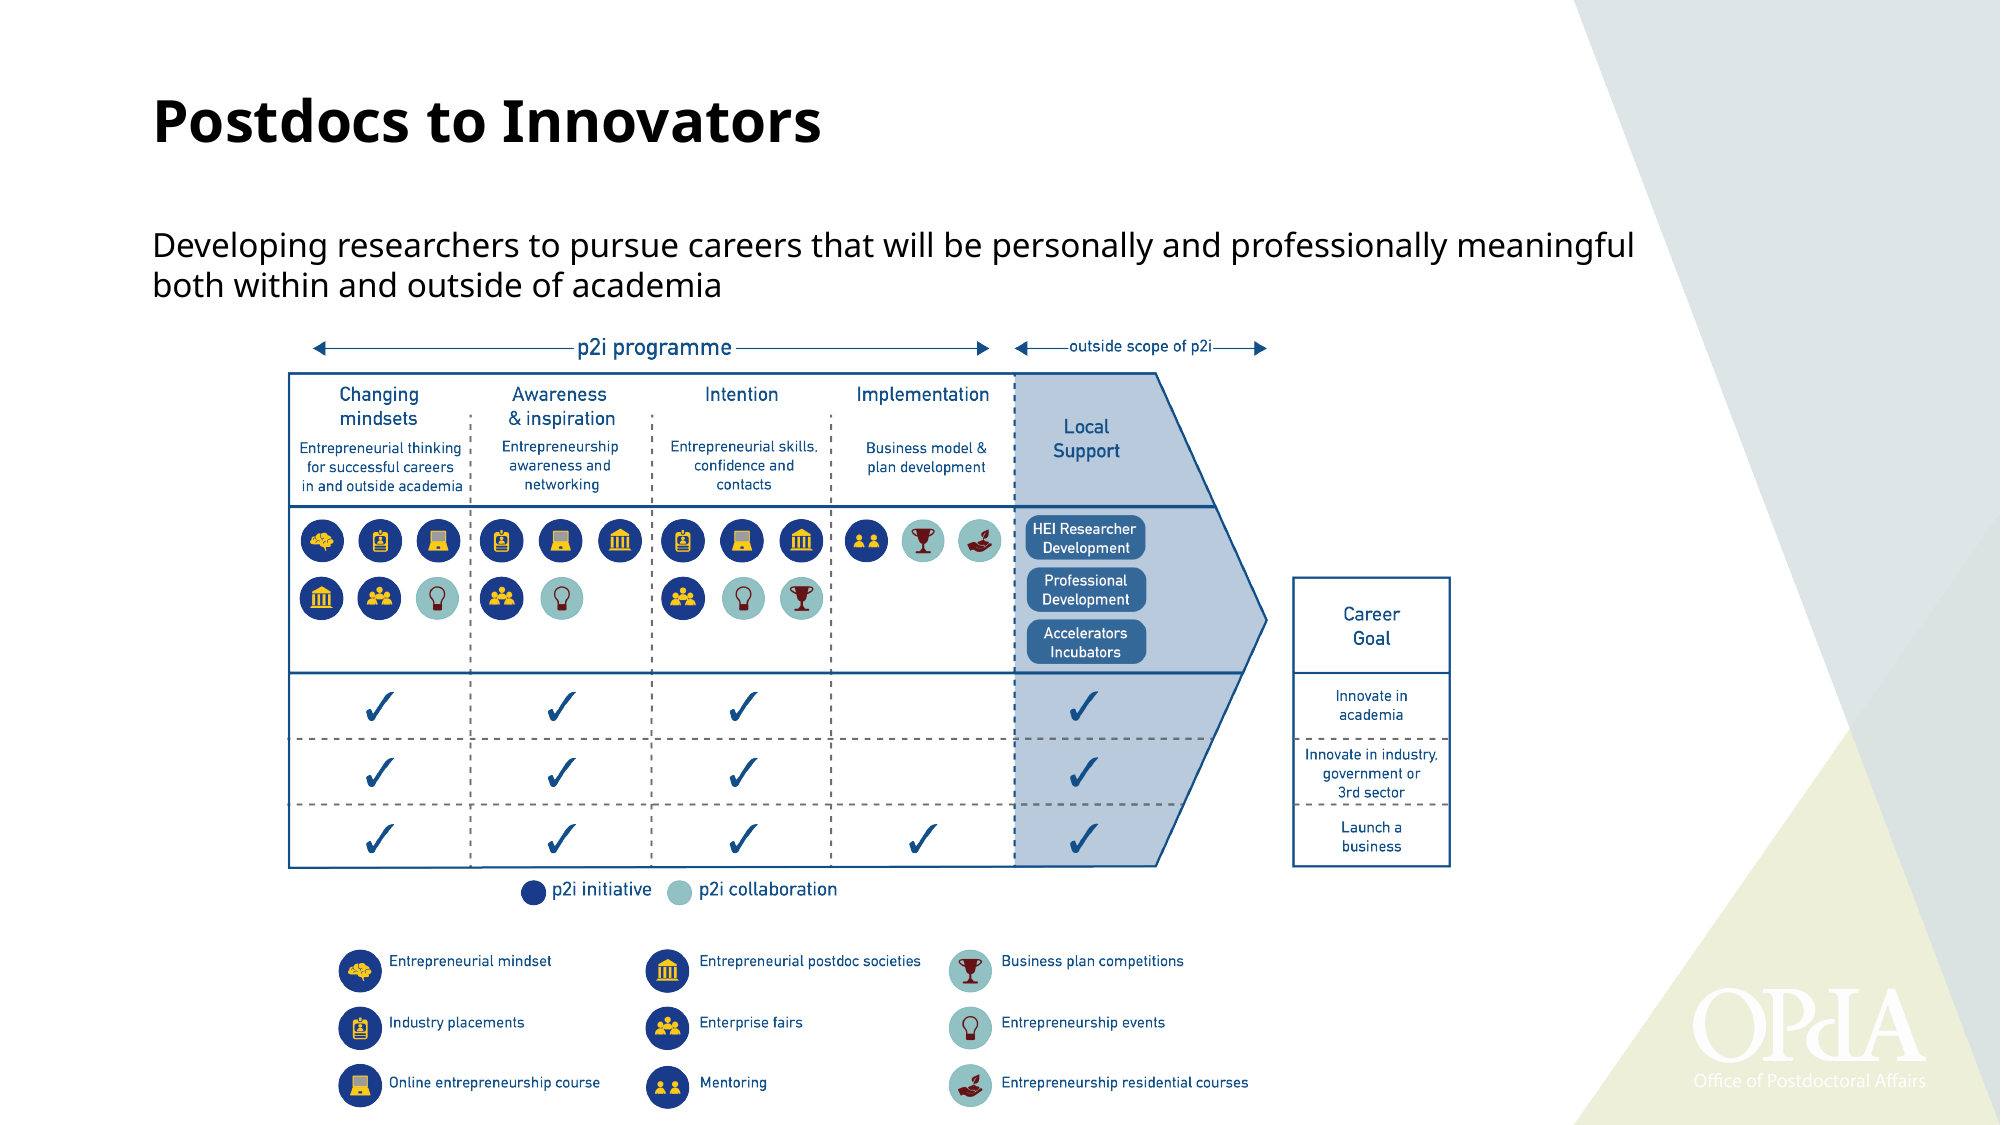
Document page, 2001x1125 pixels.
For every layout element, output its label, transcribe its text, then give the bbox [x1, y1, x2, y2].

picture [1524, 0, 2000, 1125]
text_box Developing researchers to pursue careers that will be personally and professionally meaningful both within and outside of academia [137, 216, 1524, 312]
picture [287, 334, 1451, 1110]
title Postdocs to Innovators [137, 84, 1524, 216]
